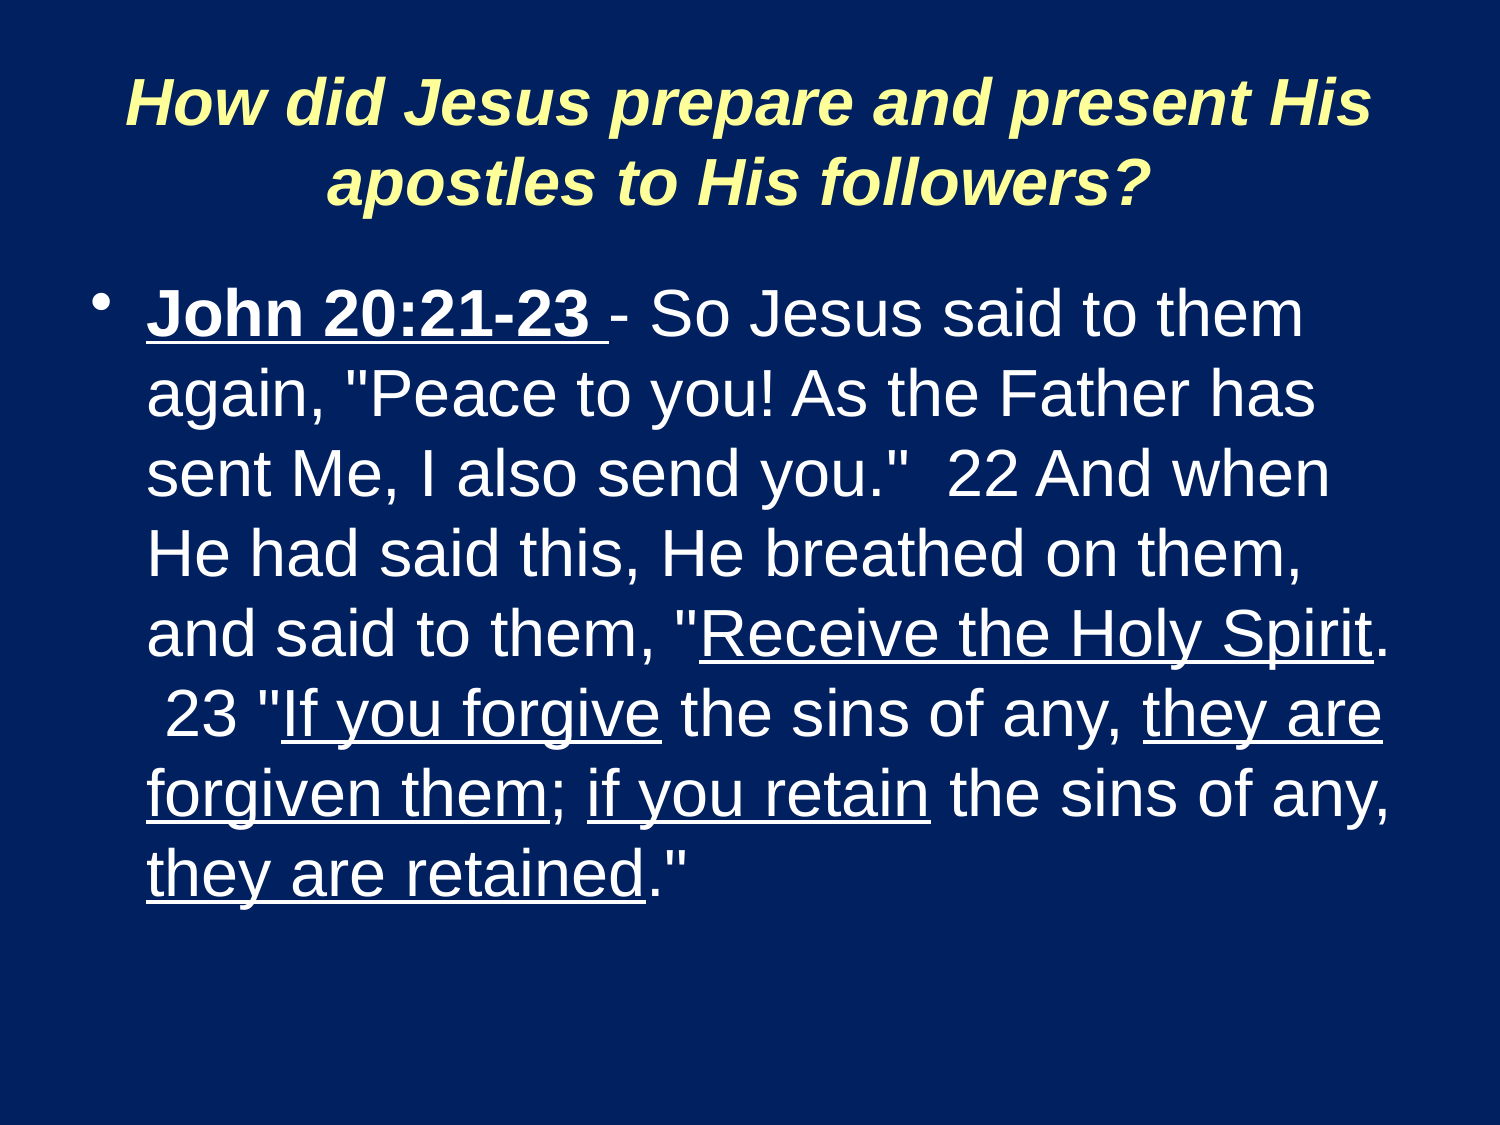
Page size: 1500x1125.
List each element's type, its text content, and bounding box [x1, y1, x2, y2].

list John 20:21-23 - So Jesus said to them again, "Peace to you! As the Father has sent Me, I also send you." 22 And when He had said this, He breathed on them, and said to them, "Receive the Holy Spirit. 23 "If you forgive the sins of any, they are forgiven them; if you retain the sins of any, they are retained." [75, 262, 1425, 1005]
title How did Jesus prepare and present His apostles to His followers? [75, 45, 1425, 233]
